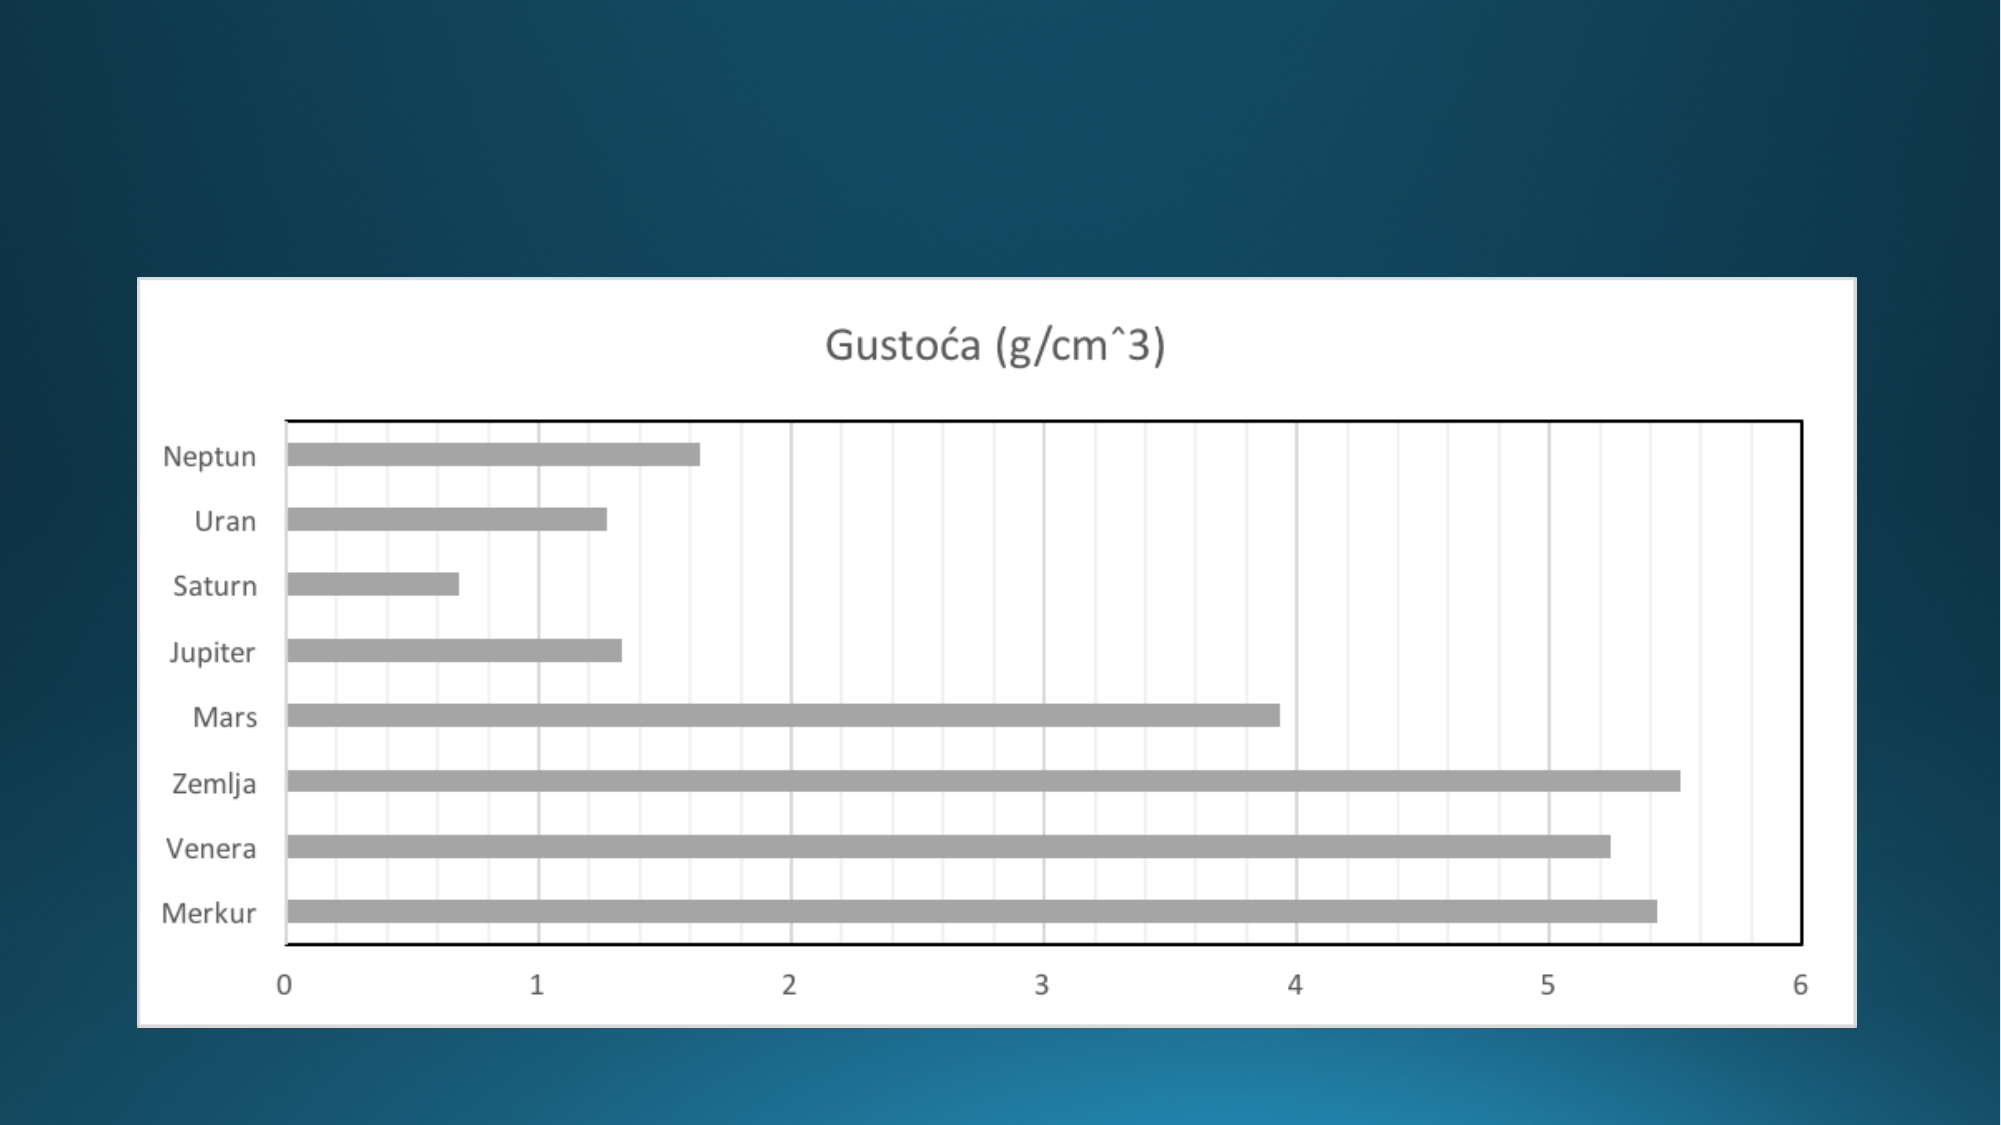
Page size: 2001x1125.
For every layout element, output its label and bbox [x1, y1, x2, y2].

picture [0, 0, 2001, 1125]
list [137, 277, 1857, 1029]
